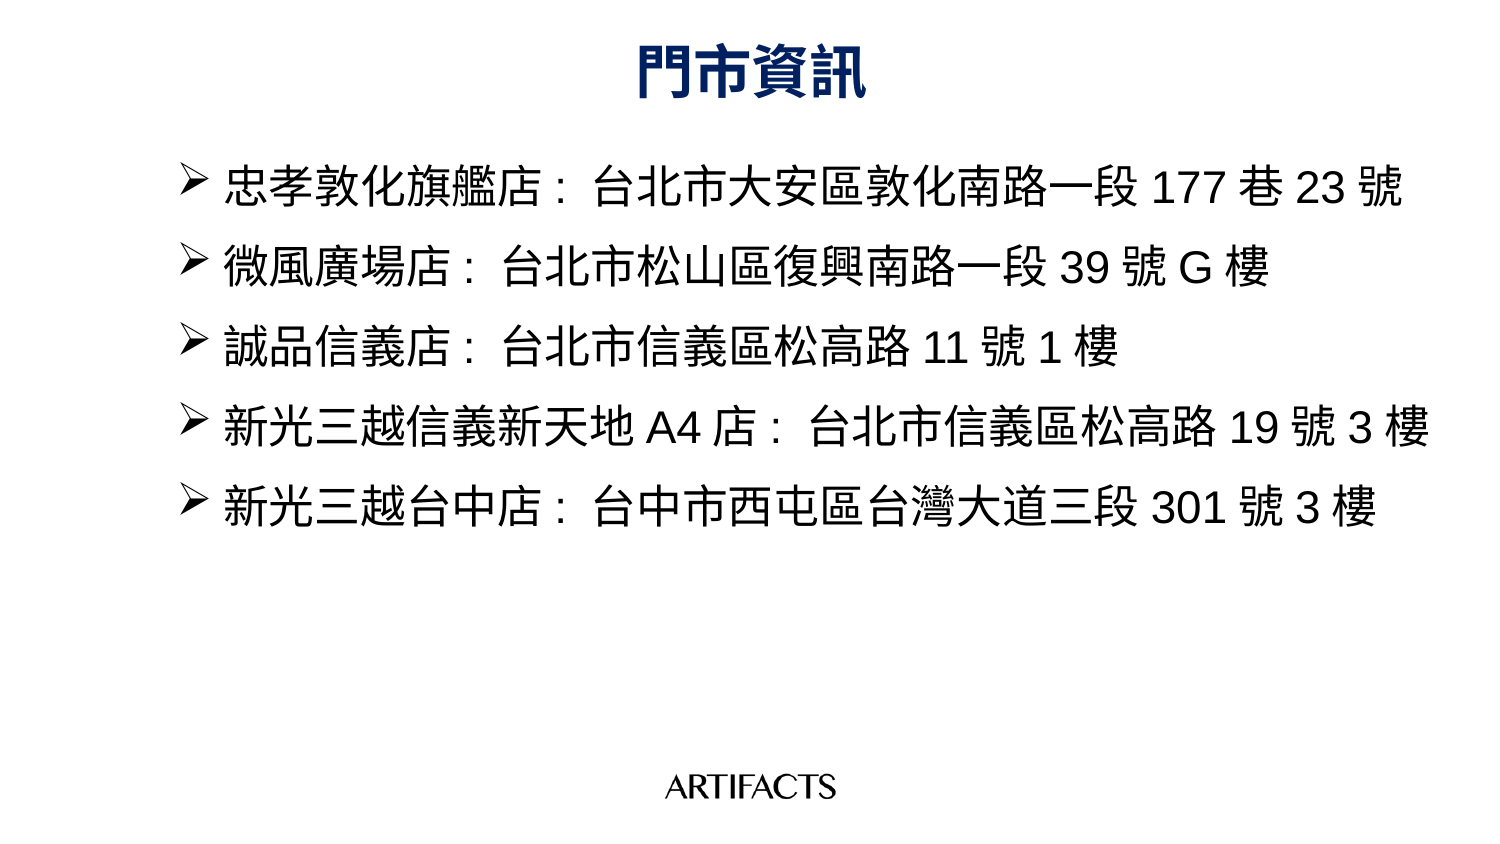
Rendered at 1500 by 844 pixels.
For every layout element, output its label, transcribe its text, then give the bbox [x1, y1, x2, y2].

text_box 忠孝敦化旗艦店: 台北市大安區敦化南路一段177巷23號 微風廣場店: 台北市松山區復興南路一段39號G樓 誠品信義店: 台北市信義區松高路11號1樓 新光三越信義新天地A4店: 台北市信義區松高路19號3樓 新光三越台中店: 台中市西屯區台灣大道三段301號3樓 [168, 150, 1472, 540]
picture [656, 767, 843, 806]
title 門市資訊 [76, 0, 1428, 142]
